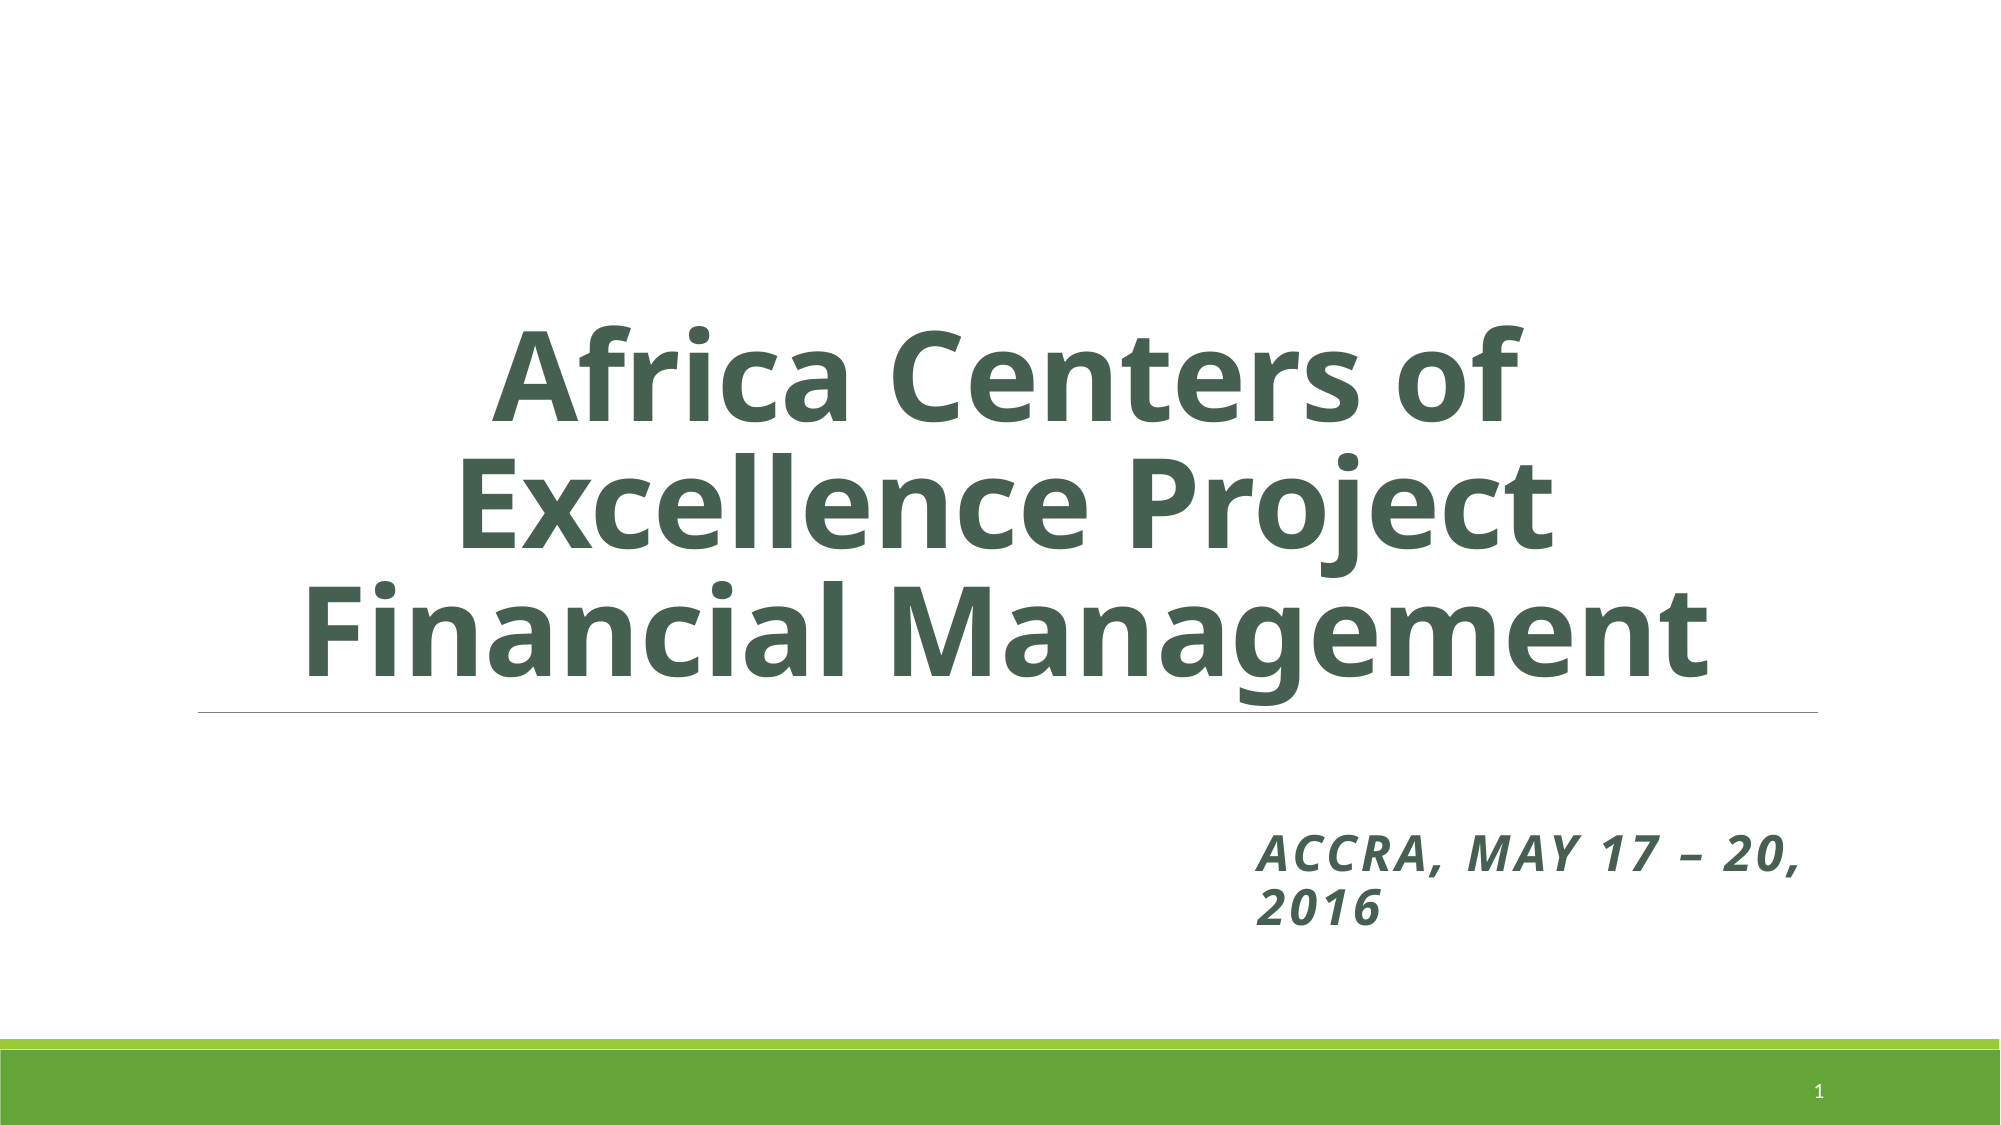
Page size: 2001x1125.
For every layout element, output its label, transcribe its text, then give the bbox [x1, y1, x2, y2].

subtitle Accra, May 17 – 20, 2016 [1242, 820, 1888, 880]
title Africa Centers of Excellence Project Financial Management [180, 124, 1830, 710]
slide_number 1 [1624, 1059, 1840, 1120]
